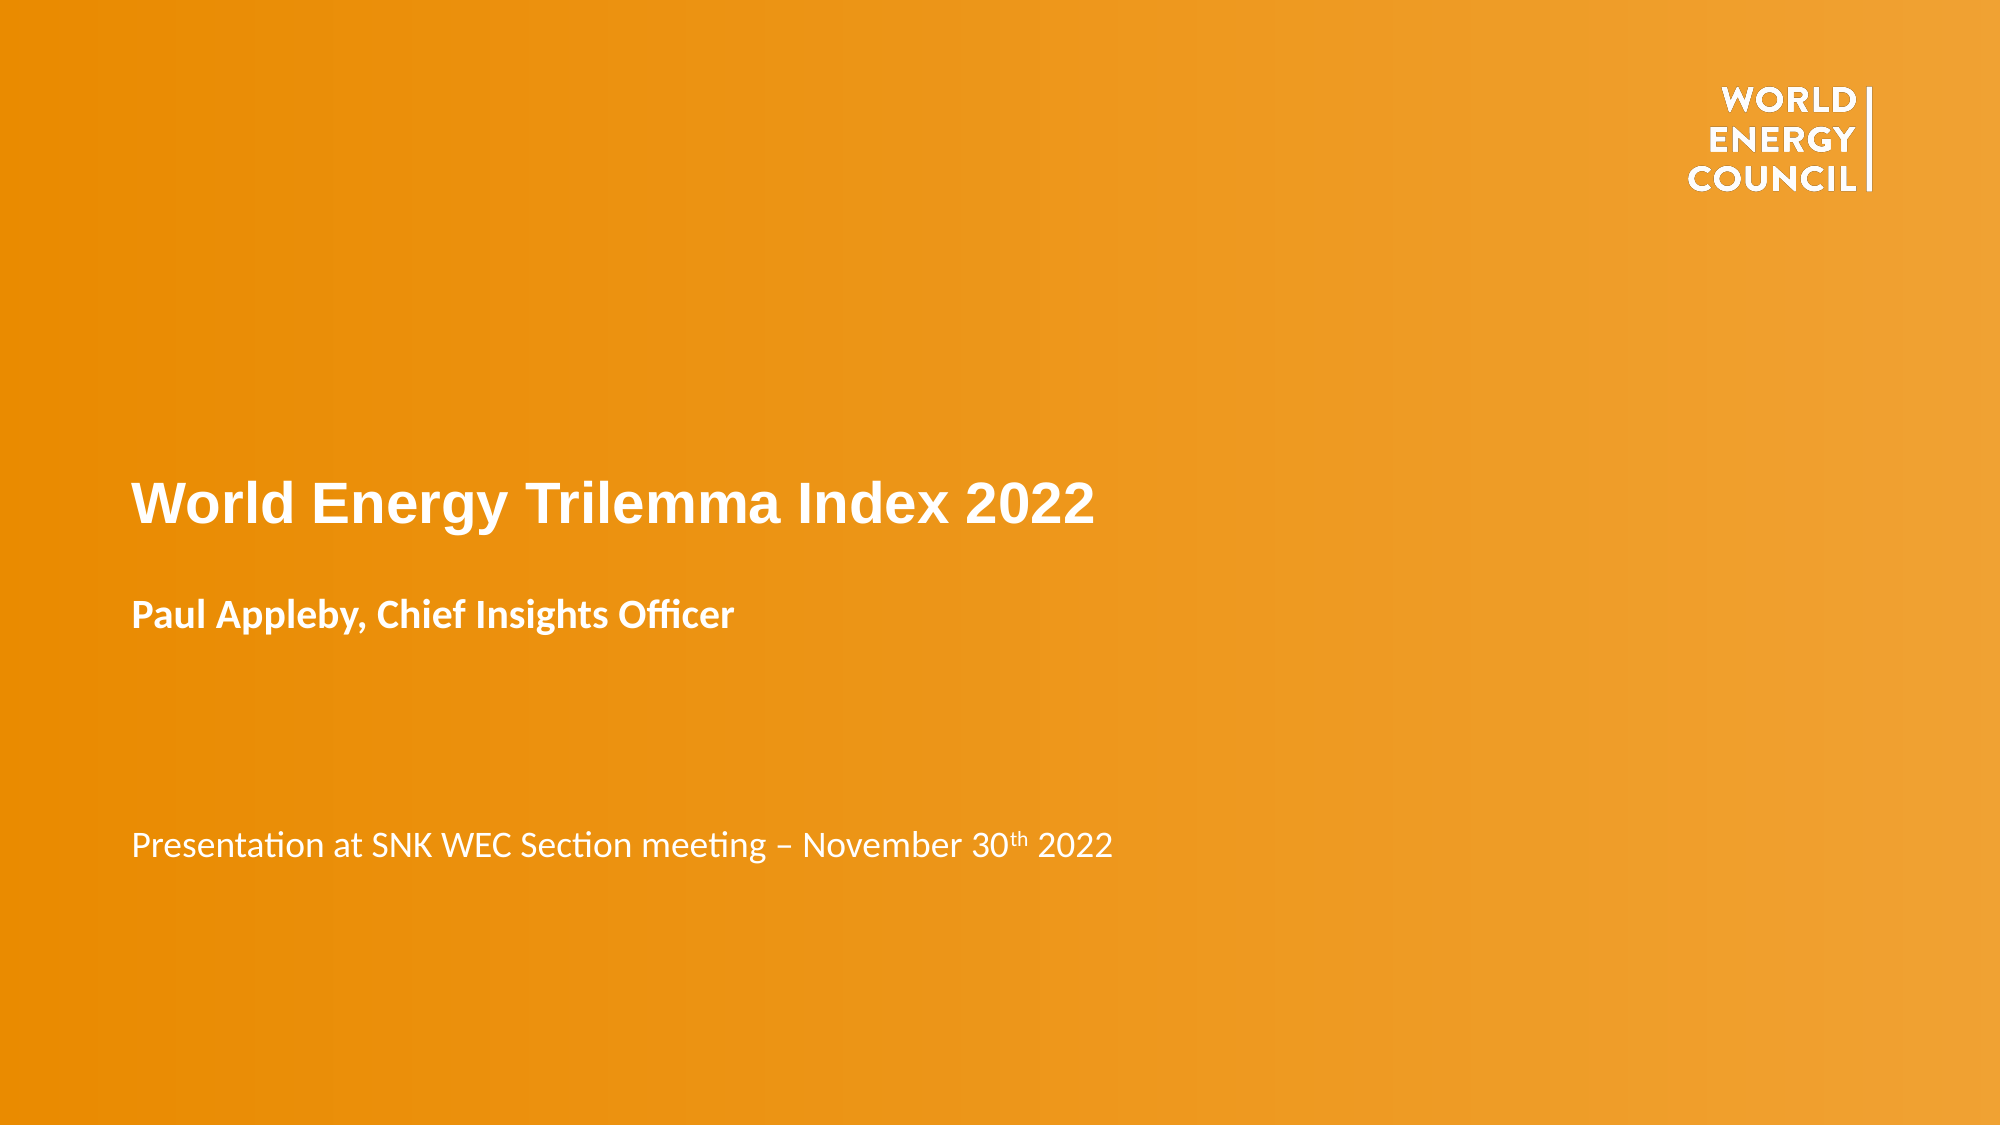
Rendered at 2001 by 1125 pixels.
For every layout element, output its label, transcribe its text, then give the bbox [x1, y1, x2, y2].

text_box World Energy Trilemma Index 2022 [116, 457, 1824, 703]
picture [1675, 66, 1883, 206]
text_box Paul Appleby, Chief Insights Officer Presentation at SNK WEC Section meeting – November 30th 2022 [116, 579, 1457, 873]
